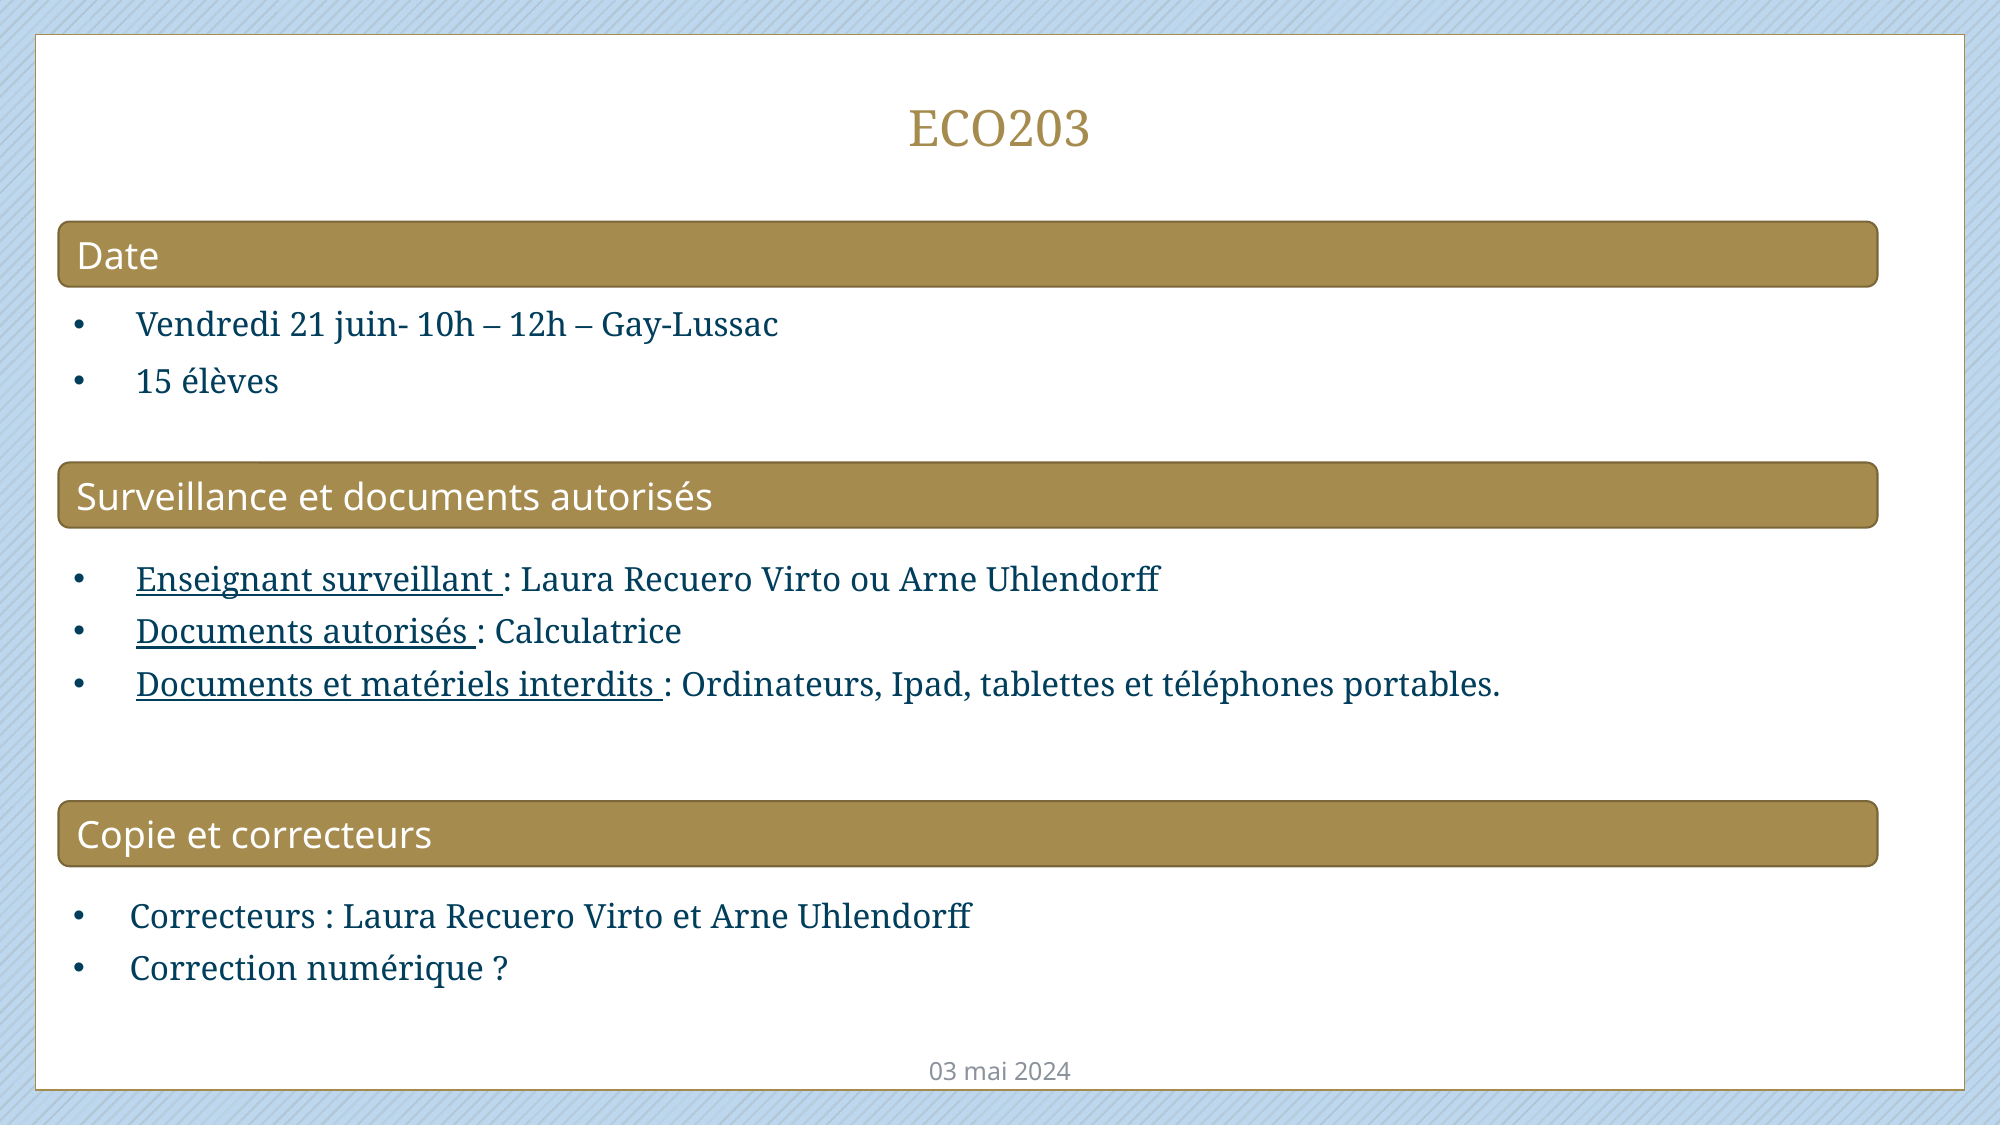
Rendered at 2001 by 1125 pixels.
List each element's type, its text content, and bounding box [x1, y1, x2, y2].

picture [0, 0, 2001, 1125]
title ECO203 [137, 34, 1863, 220]
text_box Copie et correcteurs [57, 800, 1879, 868]
text_box Enseignant surveillant : Laura Recuero Virto ou Arne Uhlendorff Documents autorisés : Calculatrice Documents et matériels interdits : Ordinateurs, Ipad, tablettes et téléphones portables. [58, 550, 1942, 711]
list Vendredi 21 juin- 10h – 12h – Gay-Lussac 15 élèves [73, 307, 1957, 568]
text_box Correcteurs : Laura Recuero Virto et Arne Uhlendorff Correction numérique ? [58, 887, 1912, 995]
text_box Surveillance et documents autorisés [57, 461, 1879, 529]
text_box Date [57, 220, 1879, 288]
footer 03 mai 2024 [662, 1042, 1338, 1103]
